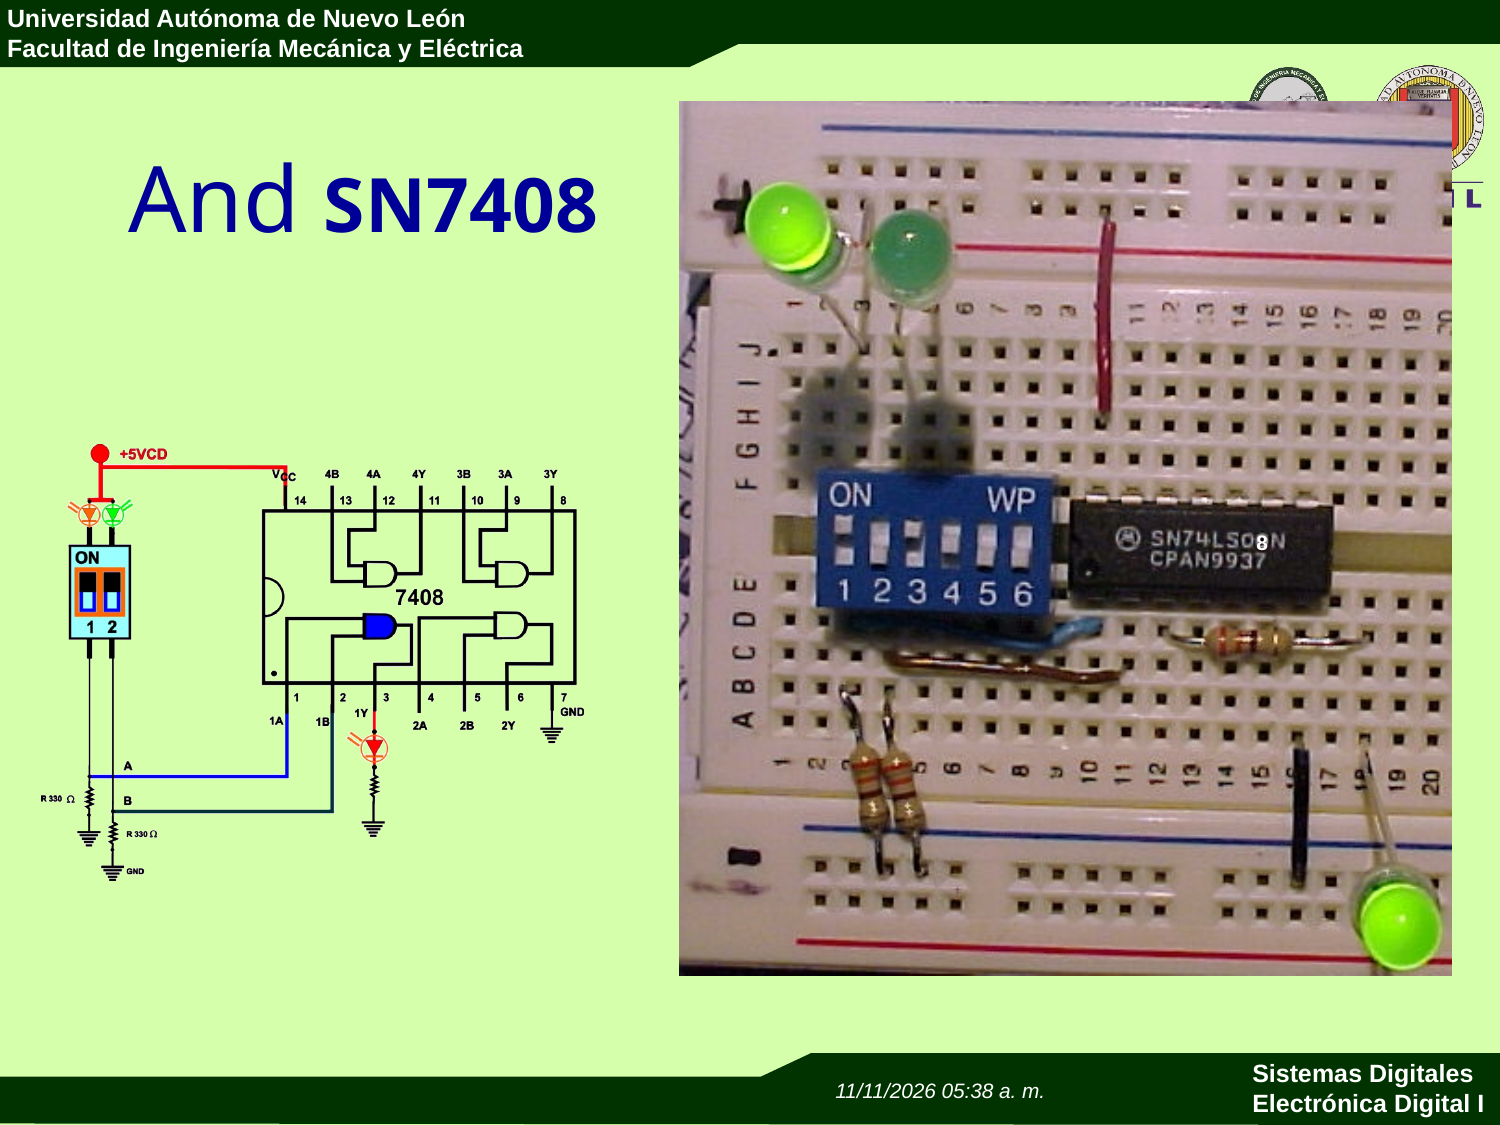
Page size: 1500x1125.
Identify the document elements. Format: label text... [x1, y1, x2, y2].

title And SN7408 [53, 148, 673, 244]
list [41, 444, 584, 881]
picture [1246, 65, 1484, 208]
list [679, 101, 1452, 976]
